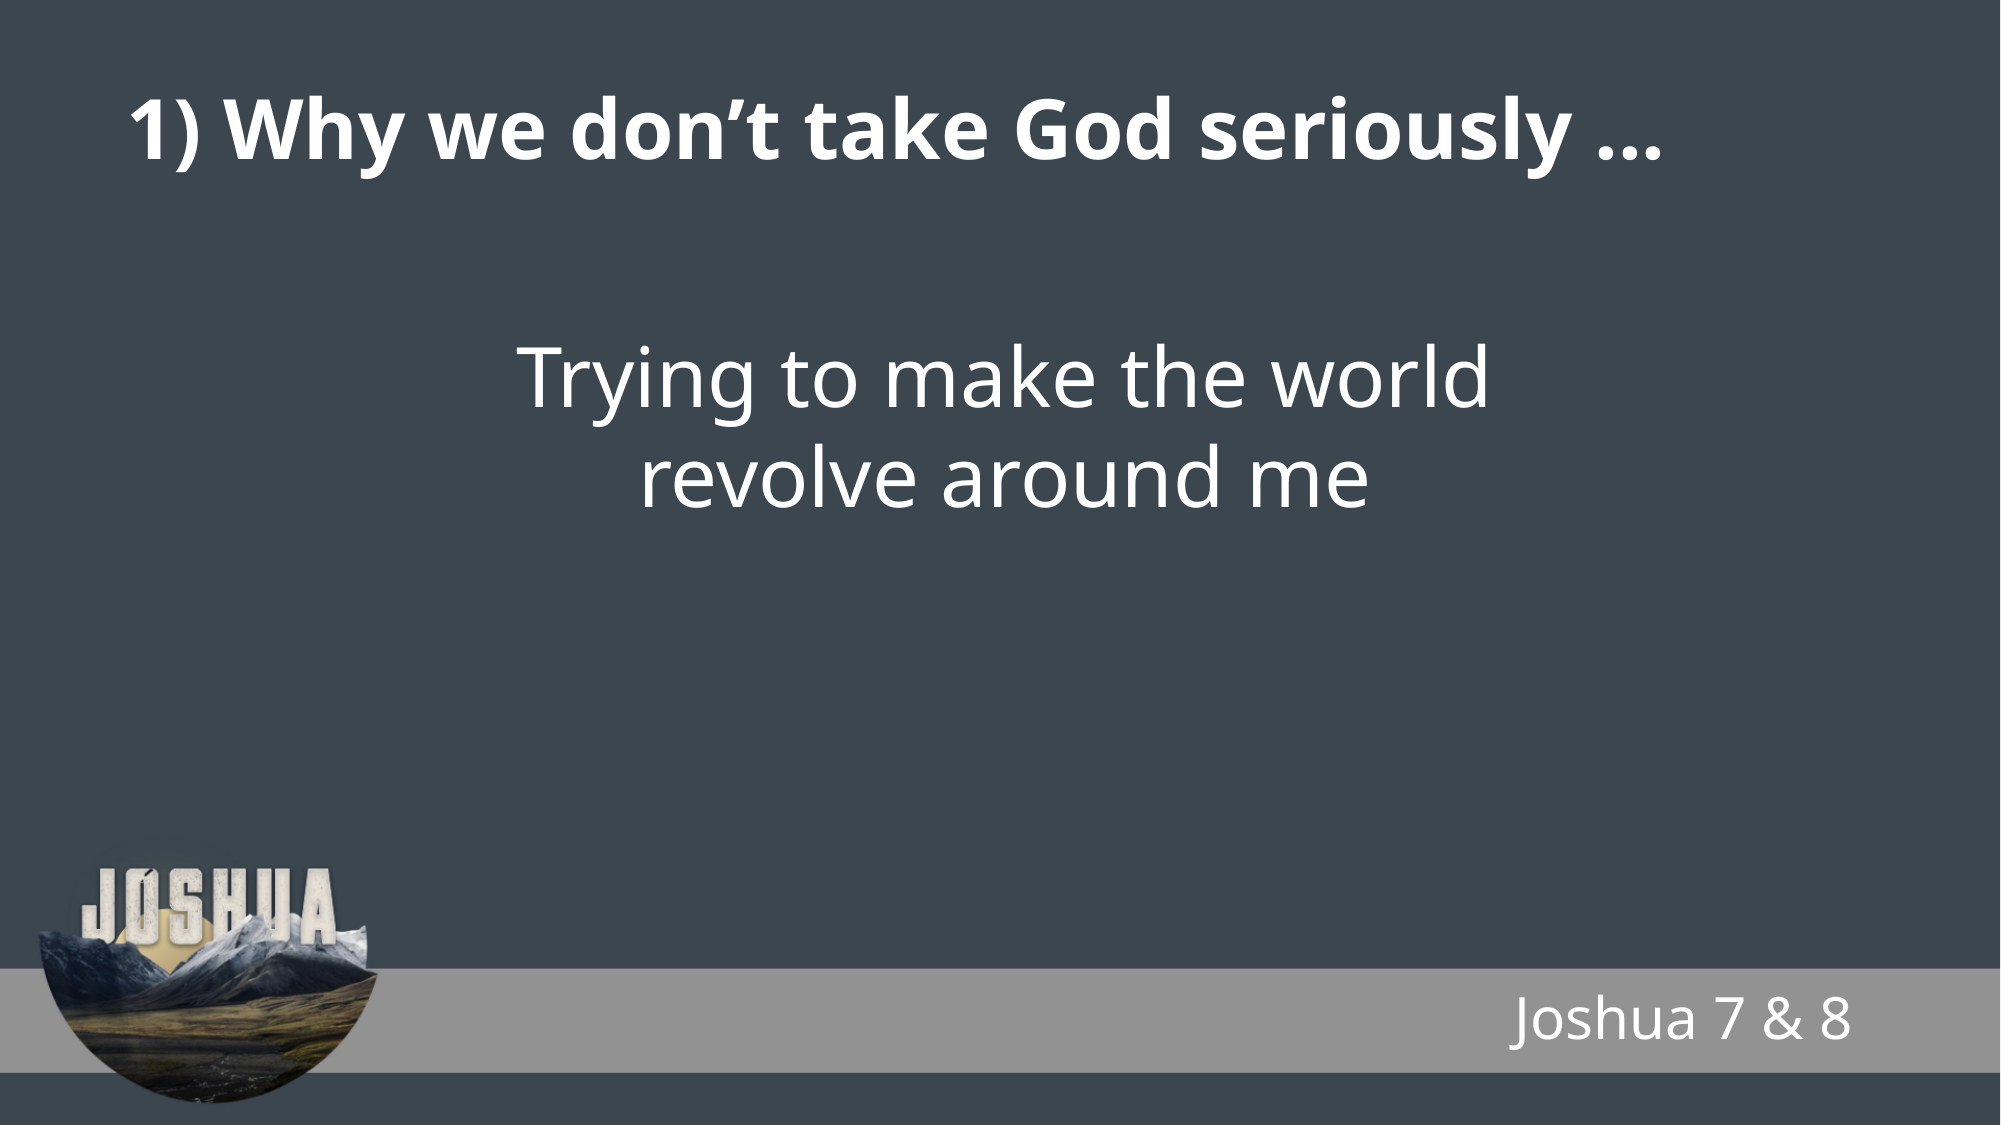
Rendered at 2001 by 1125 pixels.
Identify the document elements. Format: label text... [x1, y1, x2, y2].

text_box Trying to make the world revolve around me [111, 316, 1899, 532]
picture [0, 0, 2001, 1125]
text_box 1) Why we don’t take God seriously ... [111, 68, 1899, 184]
text_box Joshua 7 & 8 [1403, 973, 1868, 1059]
